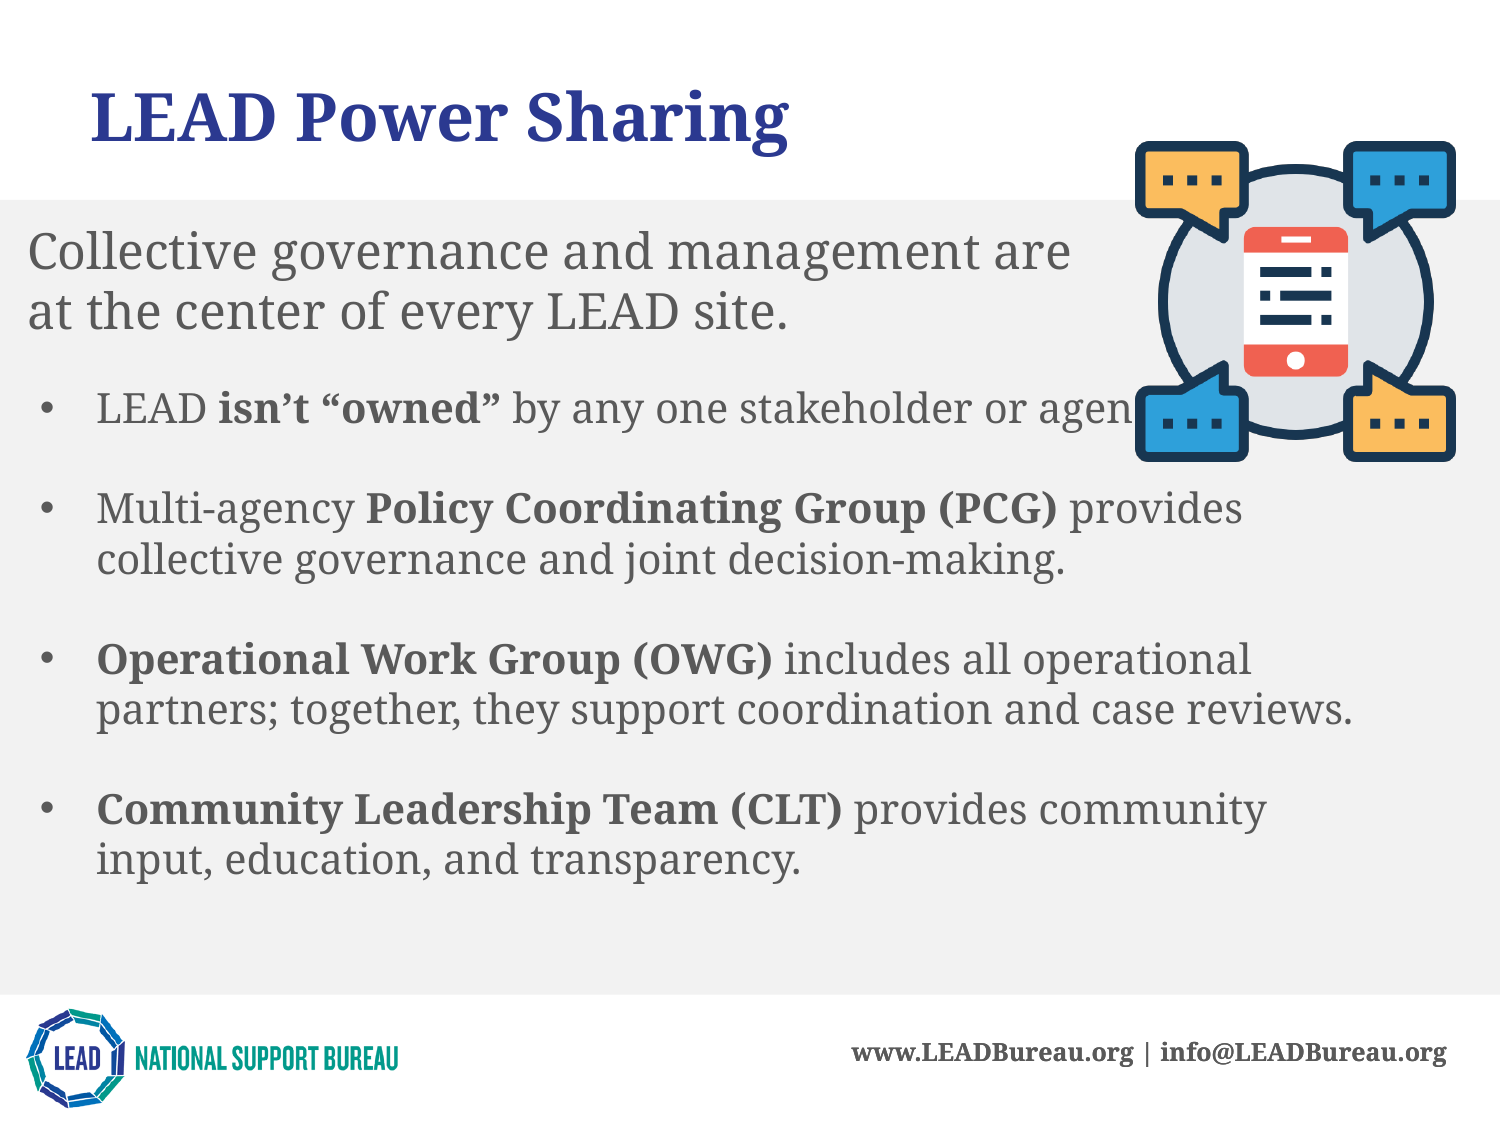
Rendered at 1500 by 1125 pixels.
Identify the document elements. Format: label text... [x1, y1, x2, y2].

picture [1135, 141, 1456, 462]
text_box LEAD Power Sharing [74, 67, 1500, 162]
text_box LEAD isn’t “owned” by any one stakeholder or agency. Multi-agency Policy Coordinating Group (PCG) provides collective governance and joint decision-making. Operational Work Group (OWG) includes all operational partners; together, they support coordination and case reviews. Community Leadership Team (CLT) provides community input, education, and transparency. [24, 374, 1390, 890]
text_box [0, 198, 1500, 997]
text_box Collective governance and management are at the center of every LEAD site. [12, 212, 1119, 348]
picture [24, 1003, 405, 1113]
